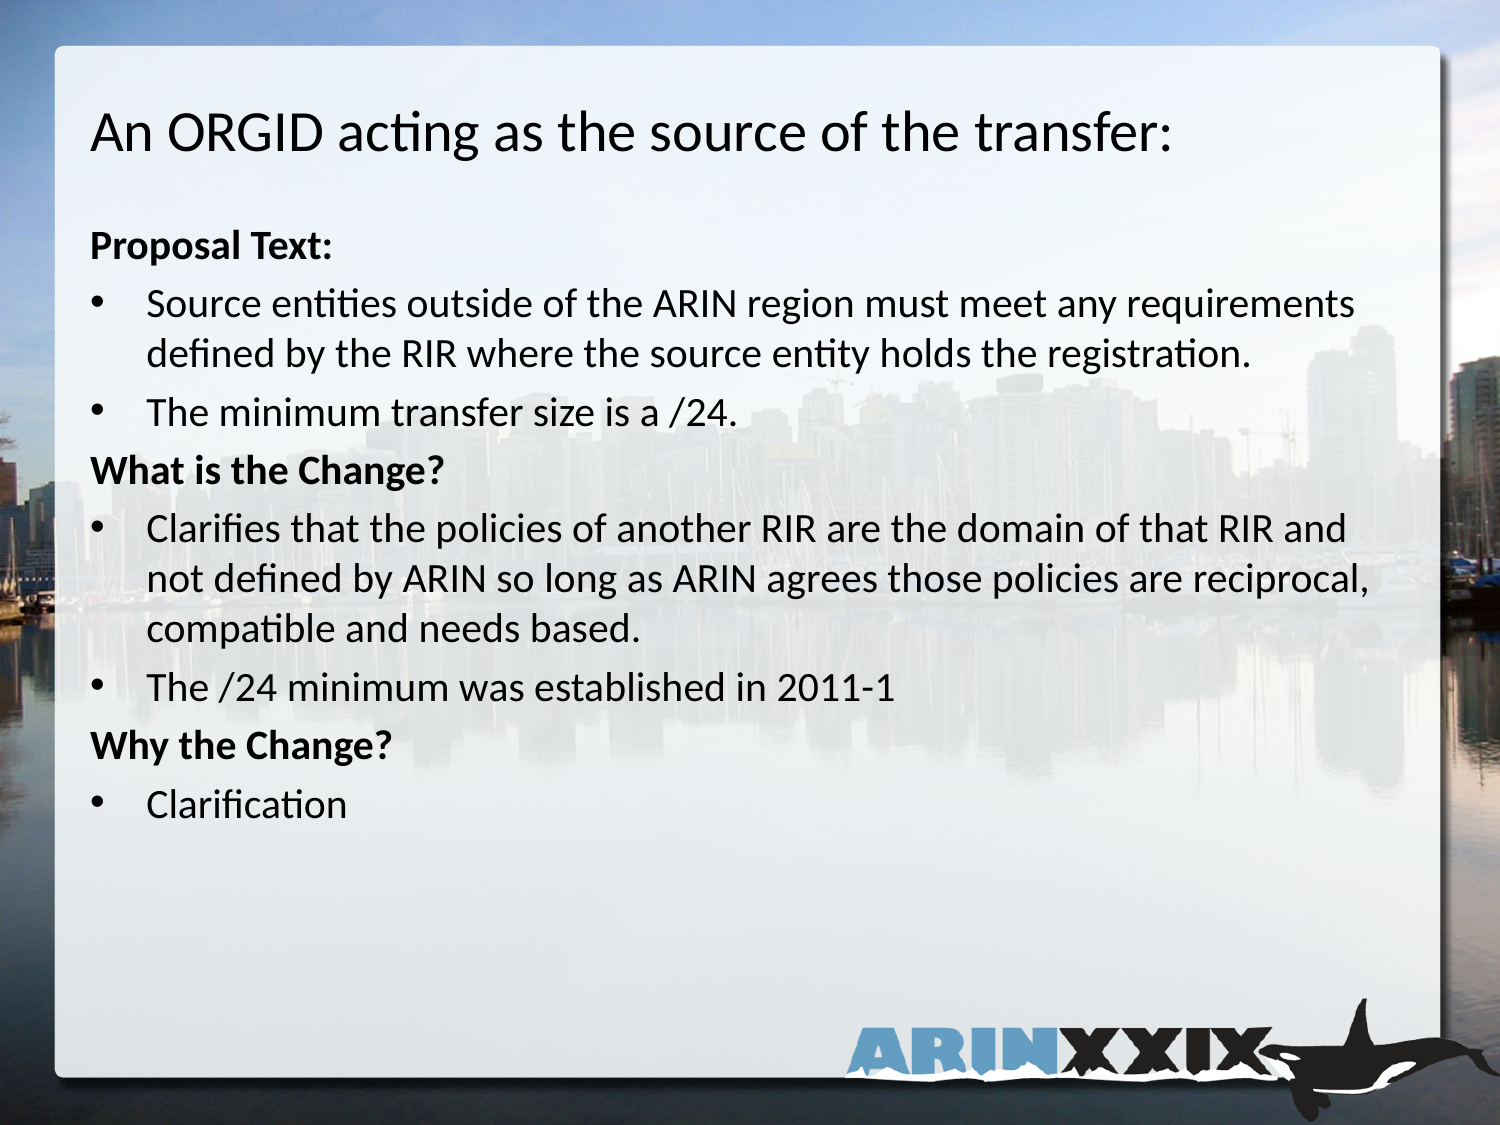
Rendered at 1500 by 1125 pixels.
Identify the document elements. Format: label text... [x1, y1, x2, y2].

title An ORGID acting as the source of the transfer: [75, 86, 1425, 174]
list Proposal Text: Source entities outside of the ARIN region must meet any requirements defined by the RIR where the source entity holds the registration. The minimum transfer size is a /24. What is the Change? Clarifies that the policies of another RIR are the domain of that RIR and not defined by ARIN so long as ARIN agrees those policies are reciprocal, compatible and needs based. The /24 minimum was established in 2011-1 Why the Change? Clarification [75, 209, 1425, 1005]
picture [0, 0, 1500, 1125]
